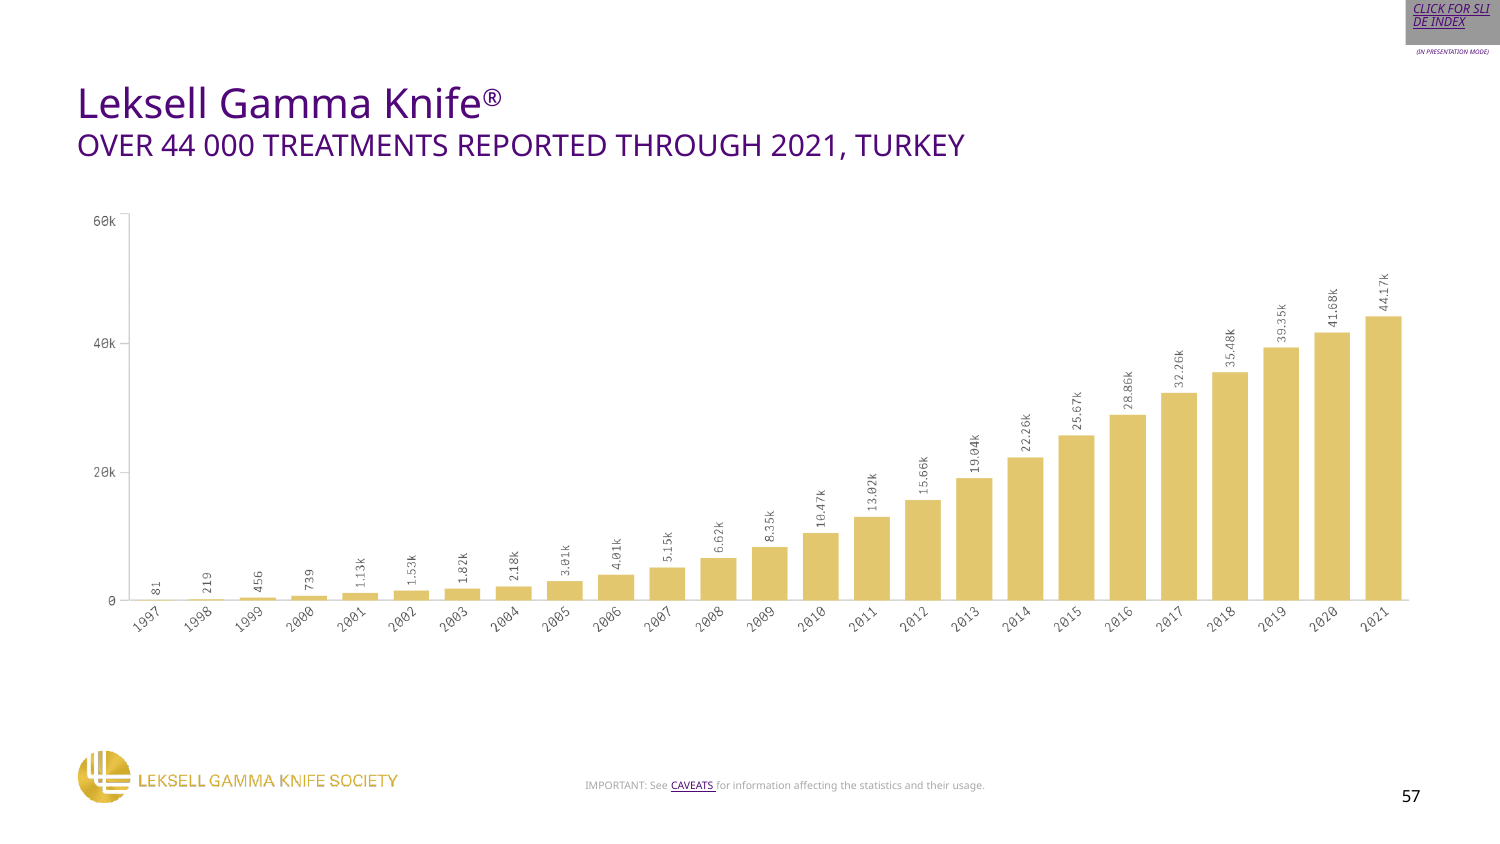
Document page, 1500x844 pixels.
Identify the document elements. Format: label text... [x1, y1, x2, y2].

title Leksell Gamma Knife® OVER 44 000 TREATMENTS REPORTED THROUGH 2021, TURKEY [76, 77, 1422, 164]
picture [89, 207, 1411, 637]
picture [70, 743, 411, 809]
slide_number 57 [1399, 785, 1422, 810]
